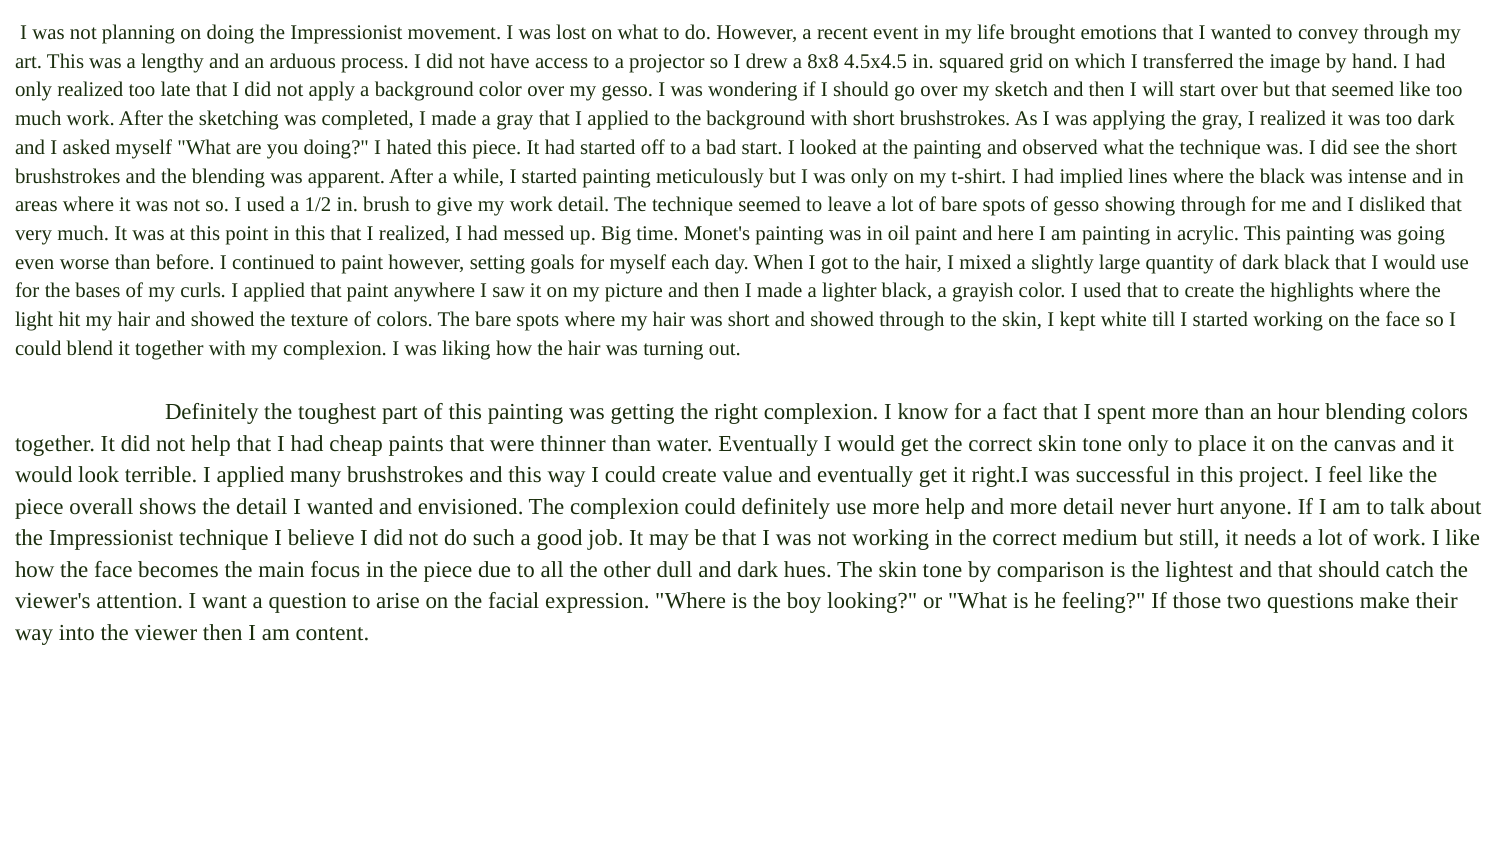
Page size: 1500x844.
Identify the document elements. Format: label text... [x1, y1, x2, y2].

list I was not planning on doing the Impressionist movement. I was lost on what to do. However, a recent event in my life brought emotions that I wanted to convey through my art. This was a lengthy and an arduous process. I did not have access to a projector so I drew a 8x8 4.5x4.5 in. squared grid on which I transferred the image by hand. I had only realized too late that I did not apply a background color over my gesso. I was wondering if I should go over my sketch and then I will start over but that seemed like too much work. After the sketching was completed, I made a gray that I applied to the background with short brushstrokes. As I was applying the gray, I realized it was too dark and I asked myself "What are you doing?" I hated this piece. It had started off to a bad start. I looked at the painting and observed what the technique was. I did see the short brushstrokes and the blending was apparent. After a while, I started painting meticulously but I was only on my t-shirt. I had implied lines where the black was intense and in areas where it was not so. I used a 1/2 in. brush to give my work detail. The technique seemed to leave a lot of bare spots of gesso showing through for me and I disliked that very much. It was at this point in this that I realized, I had messed up. Big time. Monet's painting was in oil paint and here I am painting in acrylic. This painting was going even worse than before. I continued to paint however, setting goals for myself each day. When I got to the hair, I mixed a slightly large quantity of dark black that I would use for the bases of my curls. I applied that paint anywhere I saw it on my picture and then I made a lighter black, a grayish color. I used that to create the highlights where the light hit my hair and showed the texture of colors. The bare spots where my hair was short and showed through to the skin, I kept white till I started working on the face so I could blend it together with my complexion. I was liking how the hair was turning out. Definitely the toughest part of this painting was getting the right complexion. I know for a fact that I spent more than an hour blending colors together. It did not help that I had cheap paints that were thinner than water. Eventually I would get the correct skin tone only to place it on the canvas and it would look terrible. I applied many brushstrokes and this way I could create value and eventually get it right.I was successful in this project. I feel like the piece overall shows the detail I wanted and envisioned. The complexion could definitely use more help and more detail never hurt anyone. If I am to talk about the Impressionist technique I believe I did not do such a good job. It may be that I was not working in the correct medium but still, it needs a lot of work. I like how the face becomes the main focus in the piece due to all the other dull and dark hues. The skin tone by comparison is the lightest and that should catch the viewer's attention. I want a question to arise on the facial expression. "Where is the boy looking?" or "What is he feeling?" If those two questions make their way into the viewer then I am content. [0, 0, 1500, 844]
